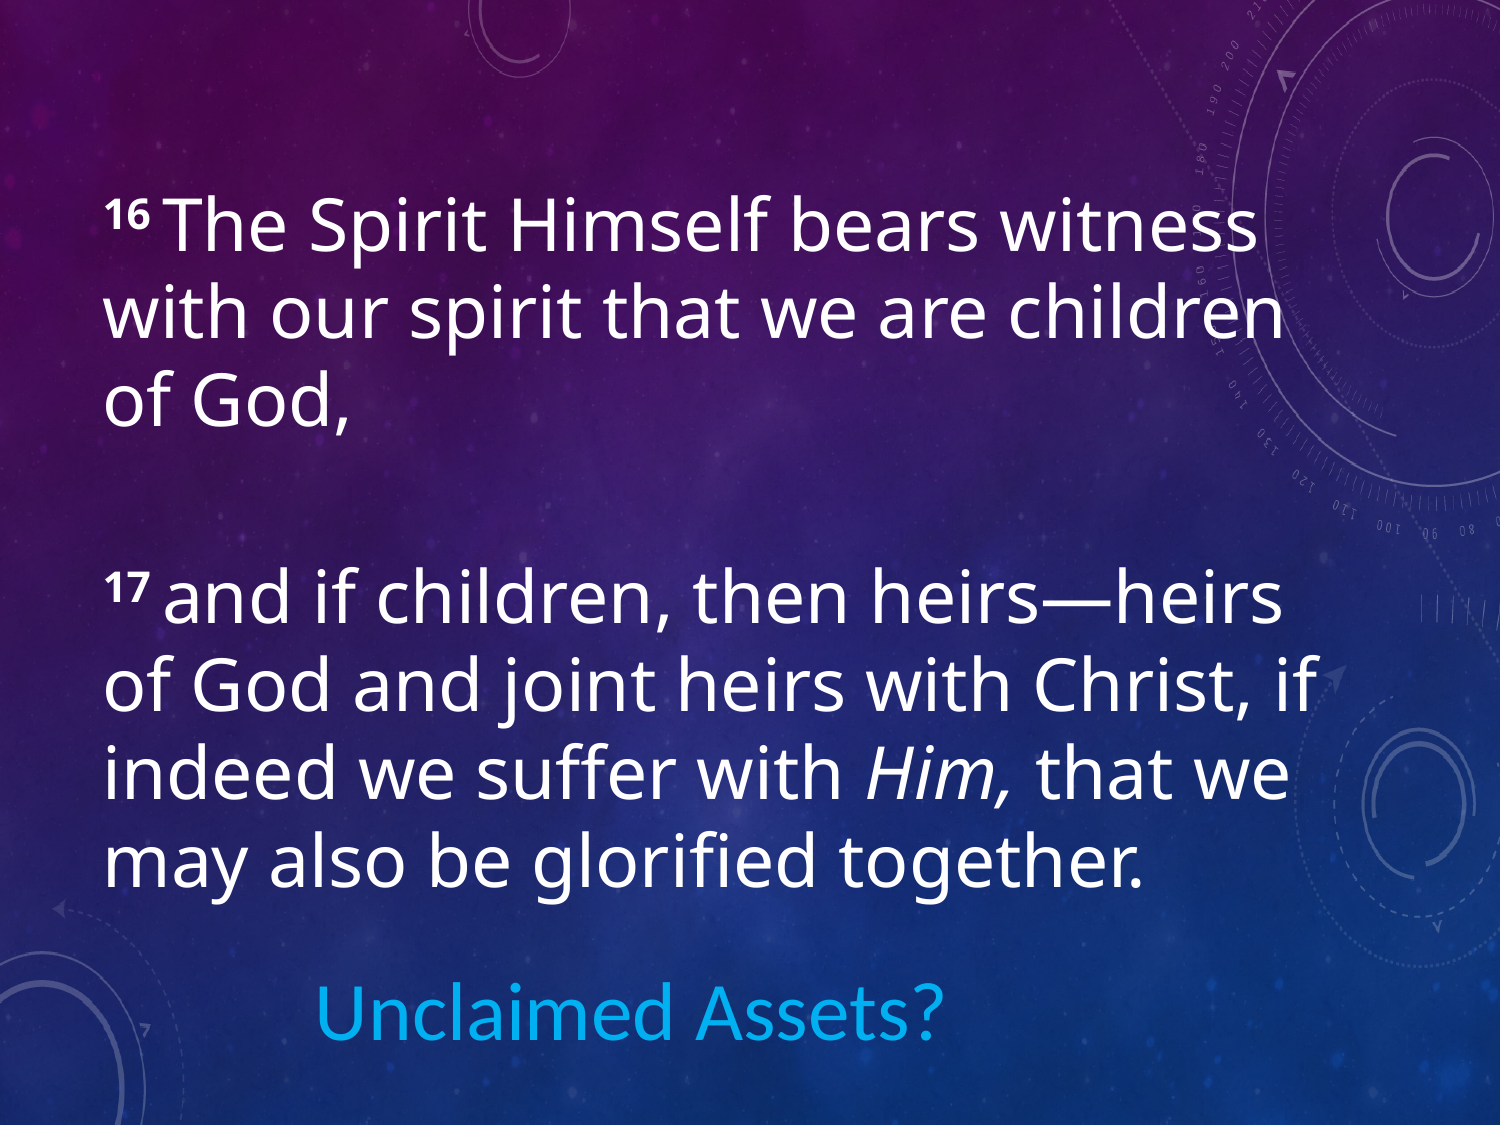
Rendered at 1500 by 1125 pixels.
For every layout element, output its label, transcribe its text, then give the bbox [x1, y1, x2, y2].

list 16 The Spirit Himself bears witness with our spirit that we are children of God, 17 and if children, then heirs—heirs of God and joint heirs with Christ, if indeed we suffer with Him, that we may also be glorified together. [87, 162, 1334, 975]
text_box Unclaimed Assets? [299, 950, 975, 1065]
picture [0, 0, 1500, 1125]
